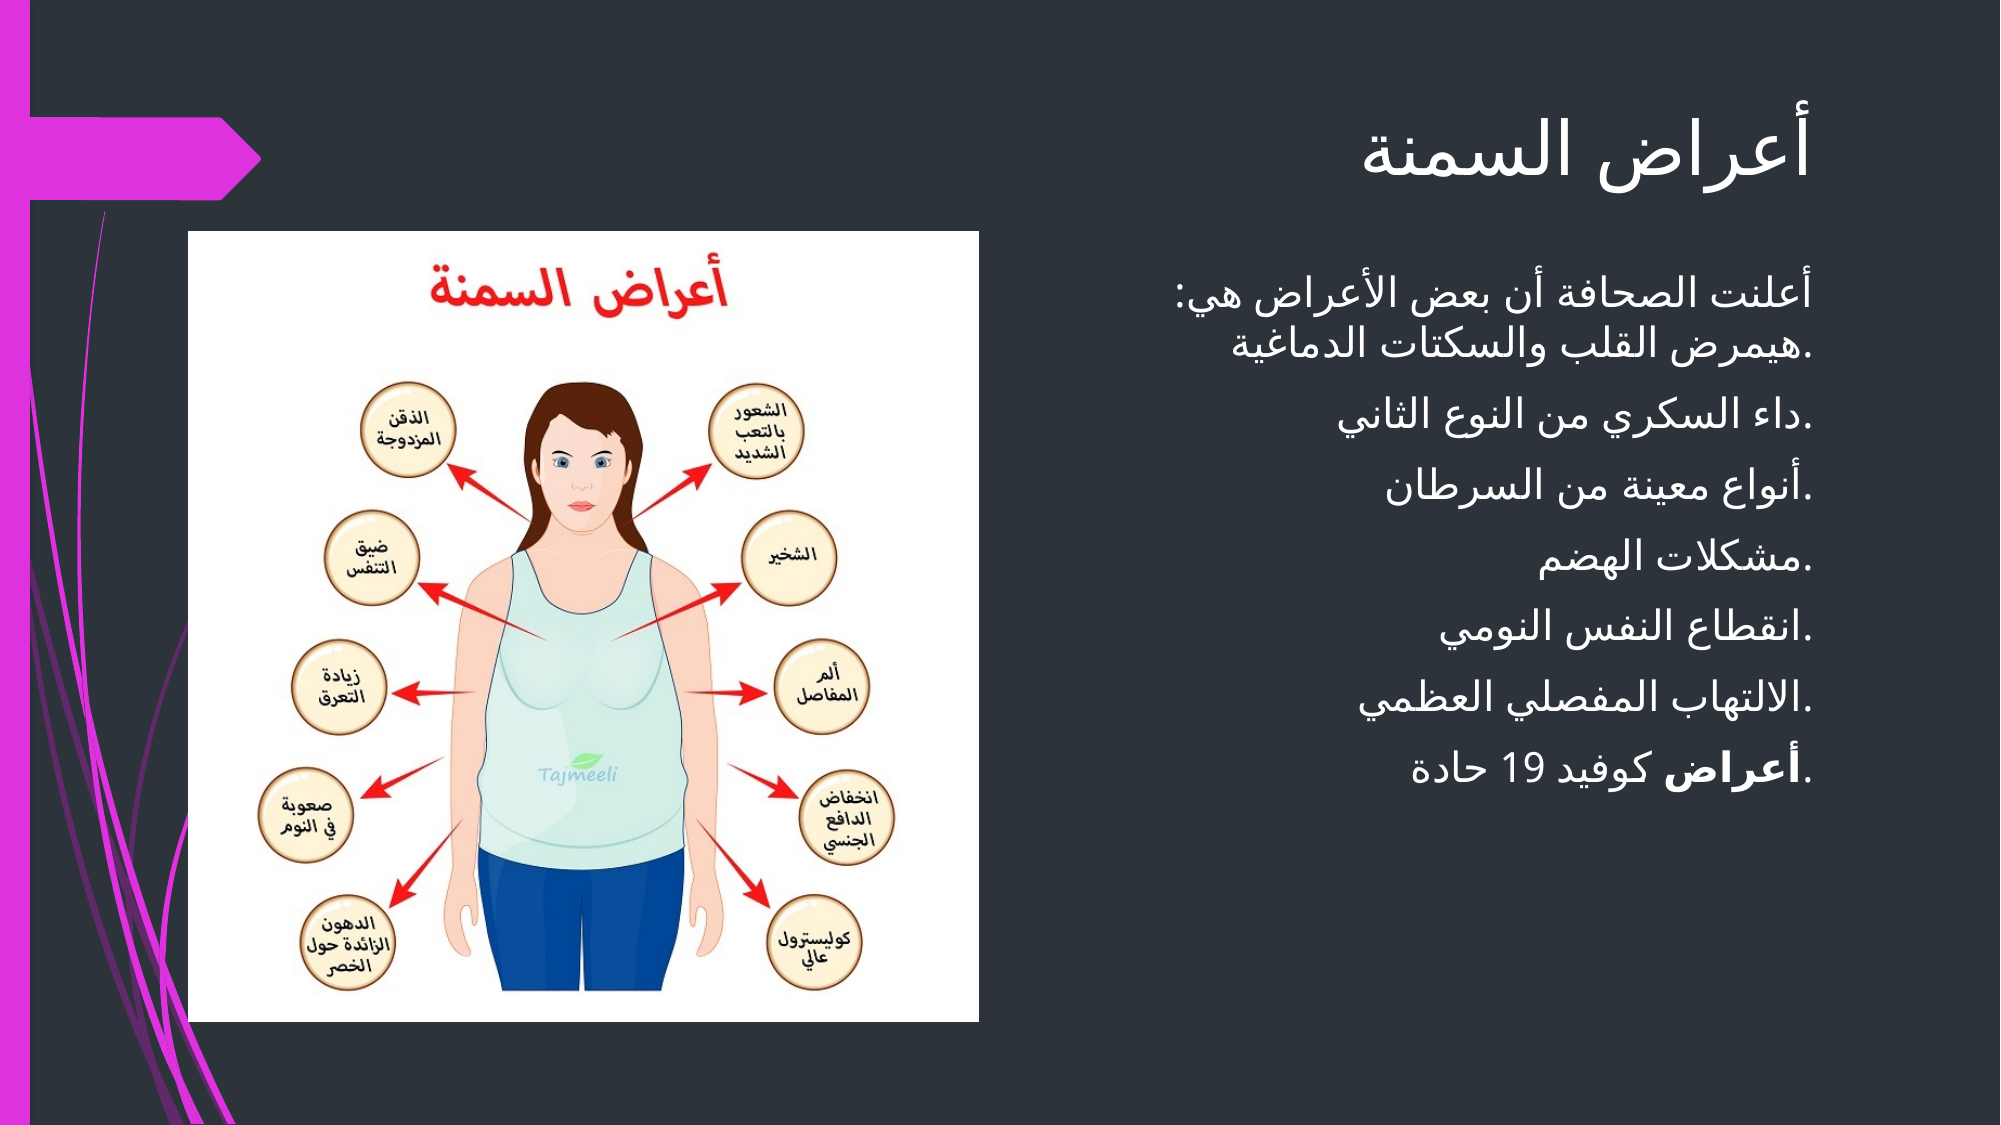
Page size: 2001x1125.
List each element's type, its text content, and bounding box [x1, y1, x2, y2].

list أعلنت الصحافة أن بعض الأعراض هي: هيمرض القلب والسكتات الدماغية. داء السكري من النوع الثاني. أنواع معينة من السرطان. مشكلات الهضم. انقطاع النفس النومي. الالتهاب المفصلي العظمي. أعراض كوفيد 19 حادة. [1030, 258, 1829, 1064]
title أعراض السمنة [366, 92, 1829, 303]
picture [188, 231, 980, 1023]
